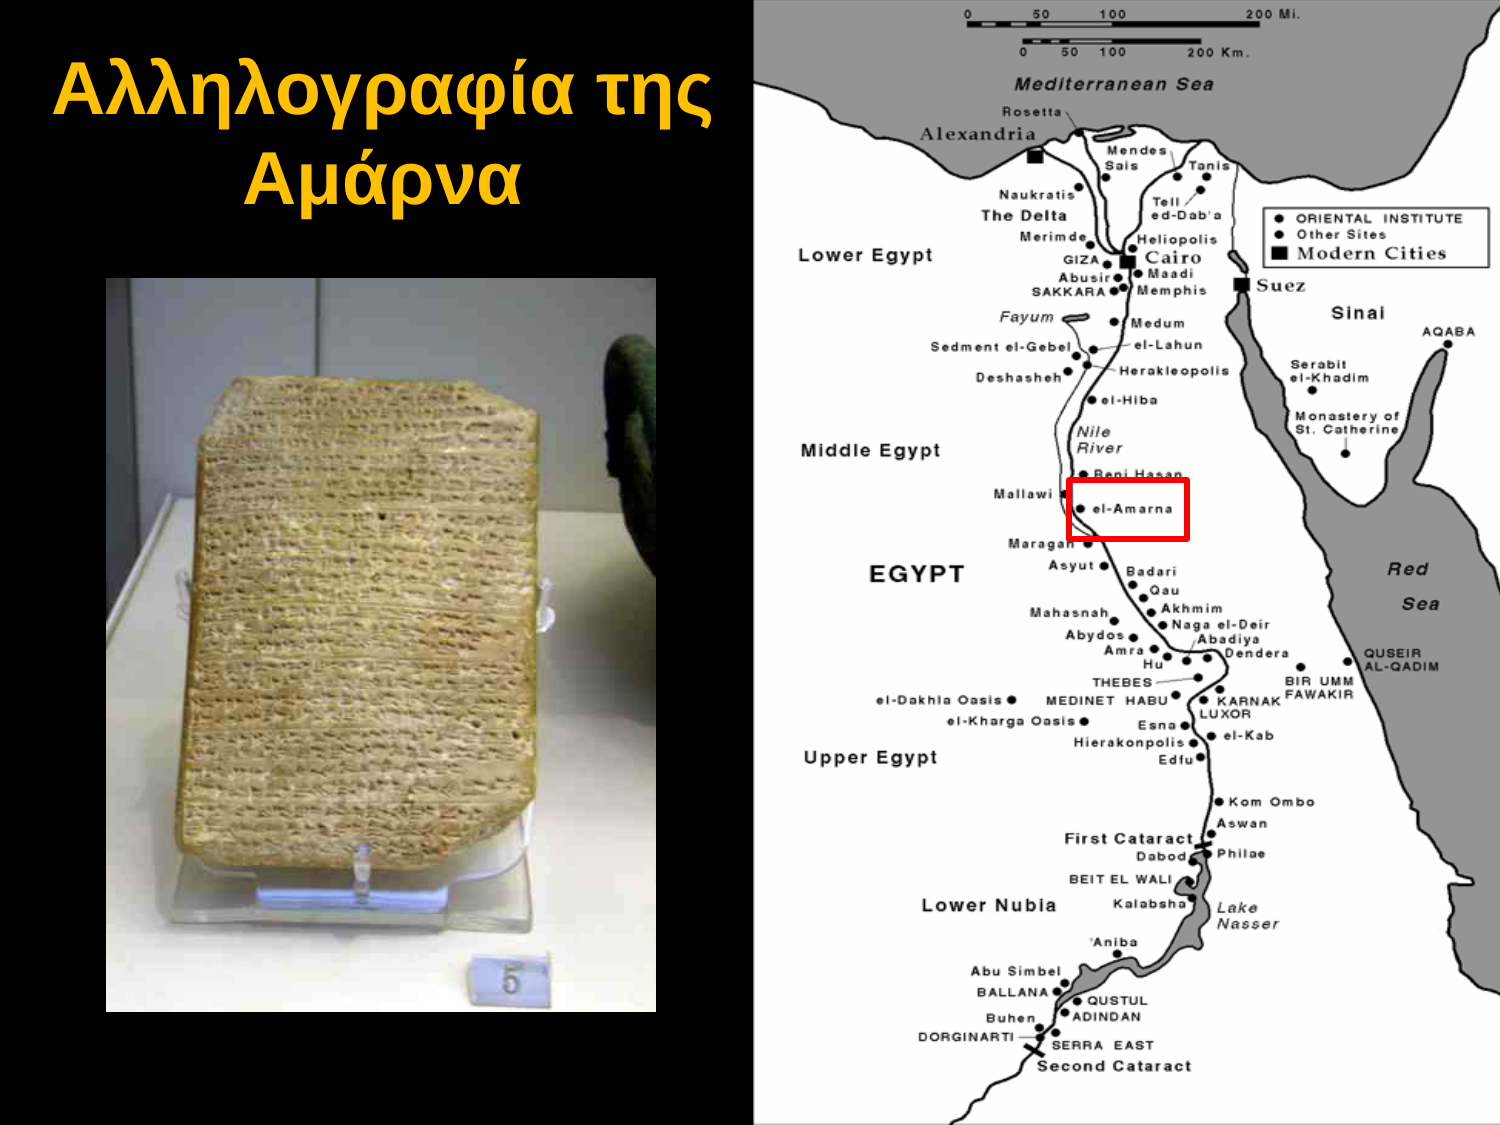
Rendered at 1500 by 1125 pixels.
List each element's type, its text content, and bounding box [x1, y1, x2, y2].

text_box Αλληλογραφία της Αμάρνα [0, 32, 742, 220]
picture [106, 278, 657, 1013]
picture [753, 0, 1500, 1125]
